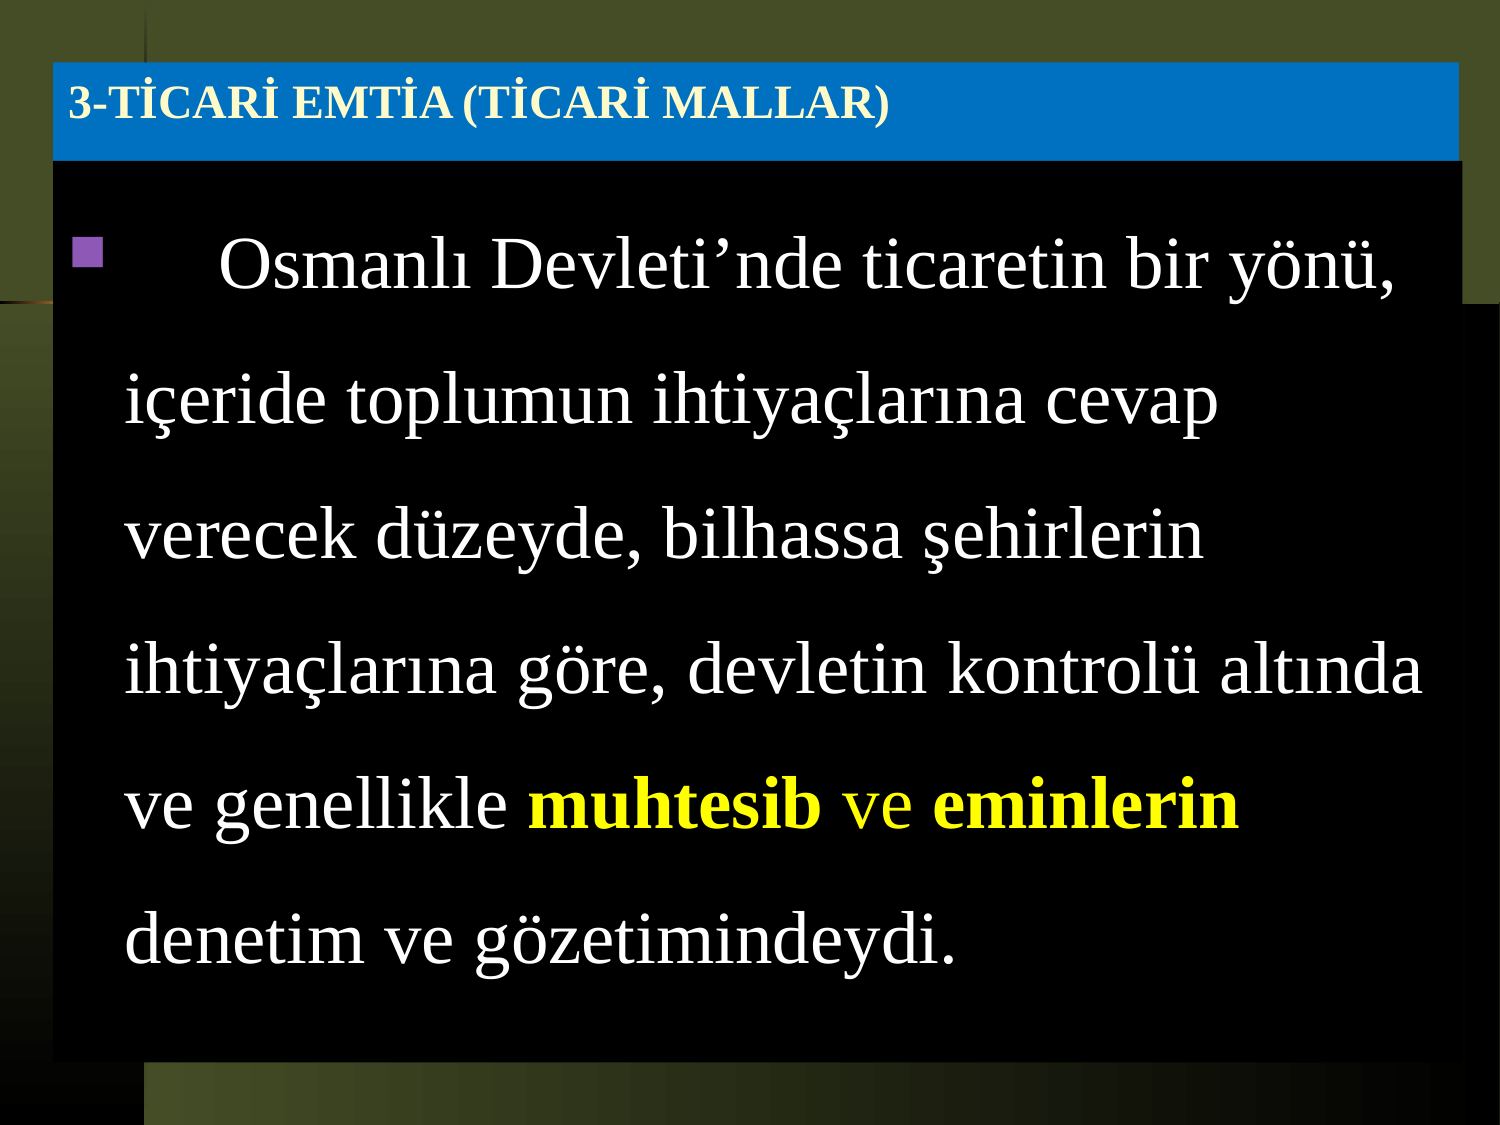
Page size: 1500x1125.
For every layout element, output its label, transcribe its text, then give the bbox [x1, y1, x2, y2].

title 3-TİCARİ EMTİA (TİCARİ MALLAR) [52, 62, 1460, 160]
list Osmanlı Devleti’nde ticaretin bir yönü, içeride toplumun ihtiyaçlarına cevap verecek düzeyde, bilhassa şehirlerin ihtiyaçlarına göre, devletin kontrolü altında ve genellikle muhtesib ve eminlerin denetim ve gözetimindeydi. [52, 160, 1463, 1063]
